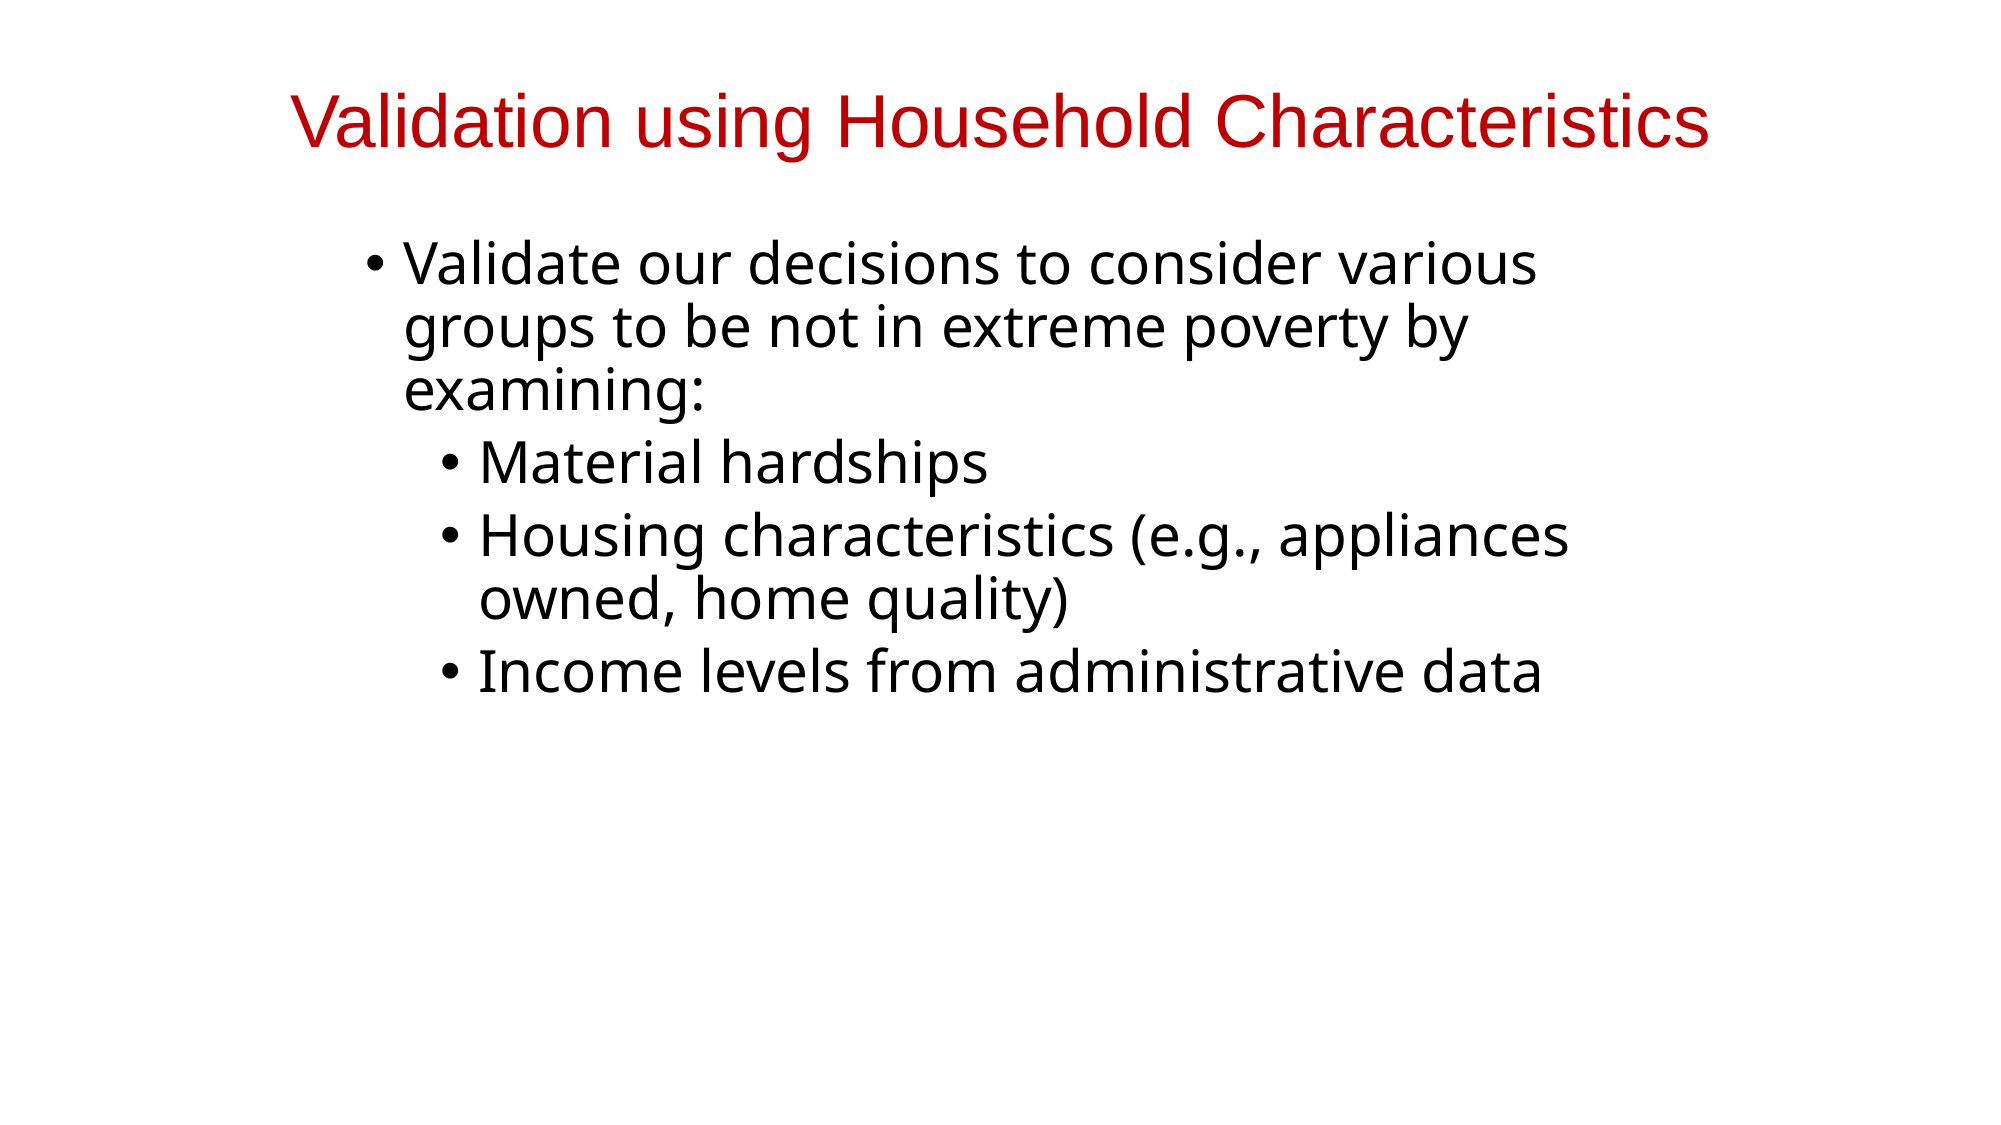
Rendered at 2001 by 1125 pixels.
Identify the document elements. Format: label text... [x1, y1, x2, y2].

list Validate our decisions to consider various groups to be not in extreme poverty by examining: Material hardships Housing characteristics (e.g., appliances owned, home quality) Income levels from administrative data [350, 226, 1645, 1089]
title Validation using Household Characteristics [270, 28, 1732, 219]
